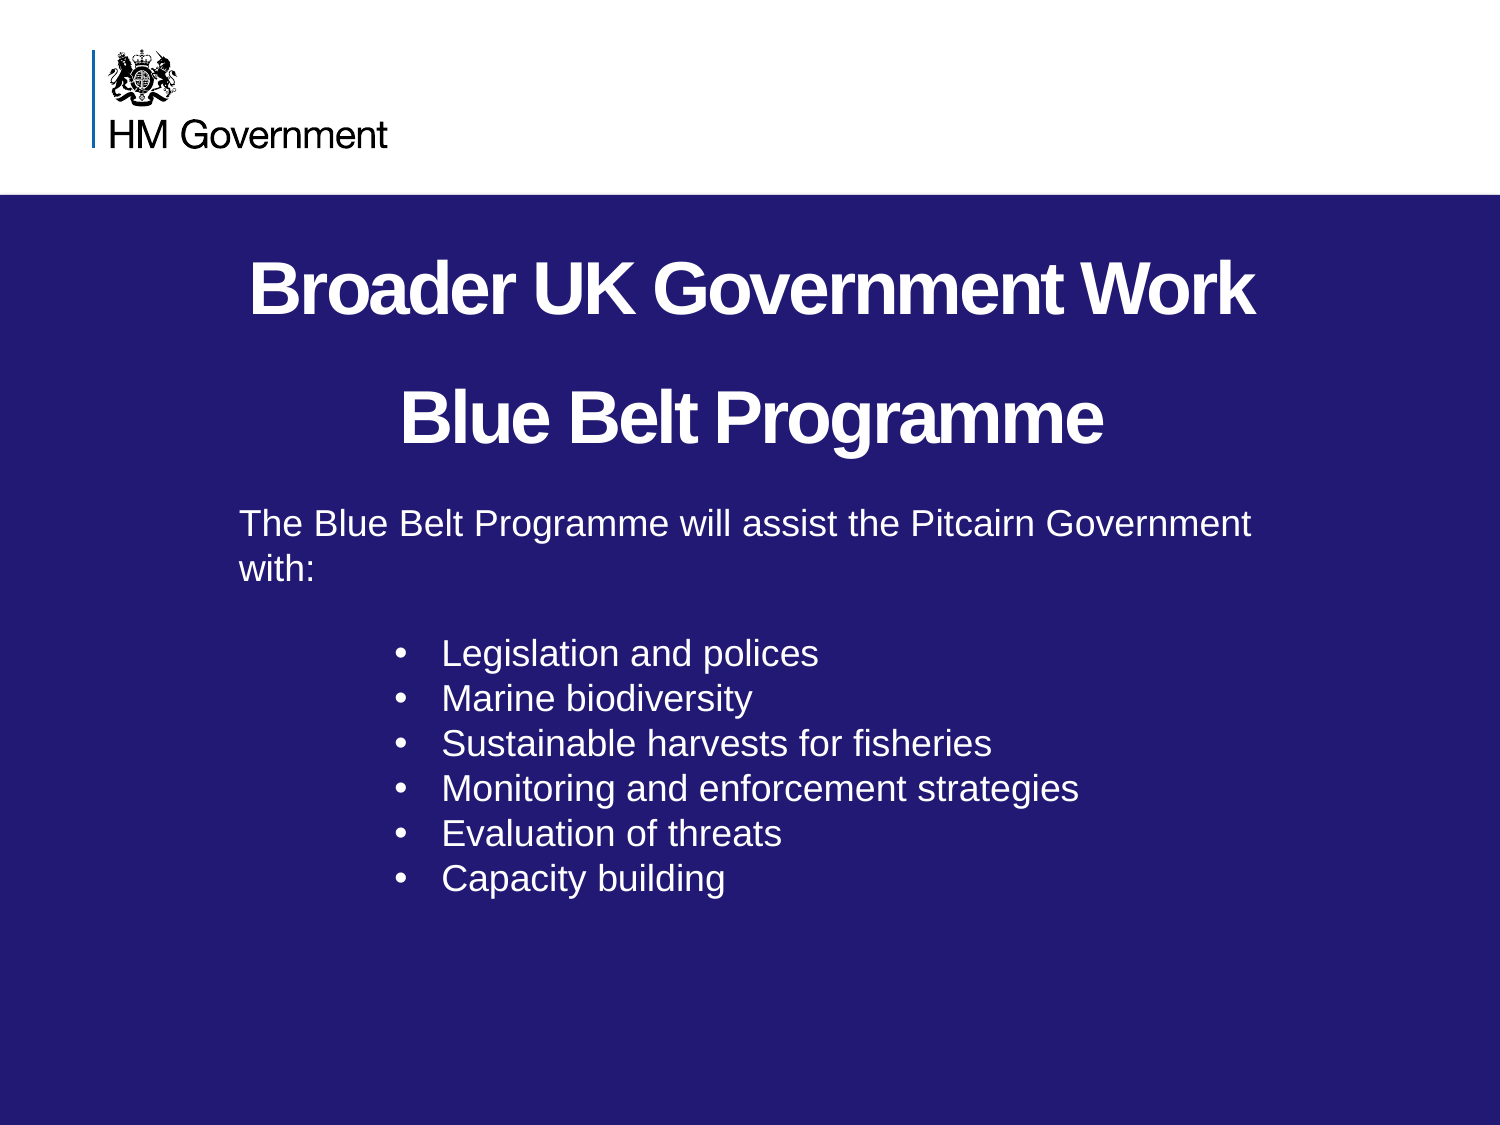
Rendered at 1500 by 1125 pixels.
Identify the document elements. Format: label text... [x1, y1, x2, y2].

text_box Legislation and polices Marine biodiversity Sustainable harvests for fisheries Monitoring and enforcement strategies Evaluation of threats Capacity building [379, 622, 1112, 907]
text_box The Blue Belt Programme will assist the Pitcairn Government with: [223, 491, 1276, 597]
text_box Broader UK Government Work [233, 231, 1272, 337]
text_box Blue Belt Programme [303, 361, 1202, 467]
